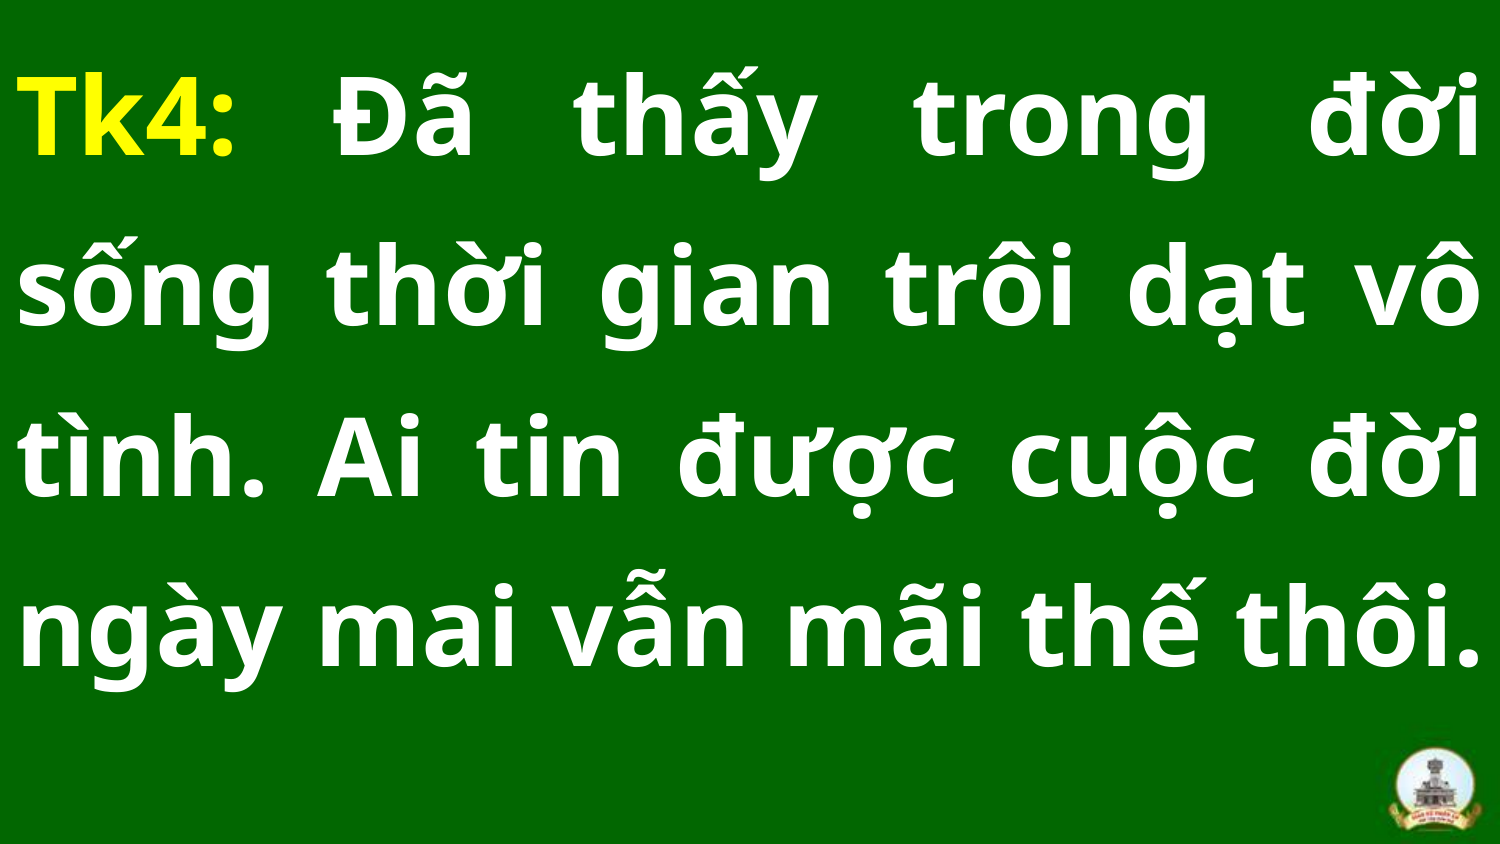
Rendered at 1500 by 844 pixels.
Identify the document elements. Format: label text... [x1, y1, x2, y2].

list Tk4: Đã thấy trong đời sống thời gian trôi dạt vô tình. Ai tin được cuộc đời ngày mai vẫn mãi thế thôi. [0, 0, 1500, 844]
